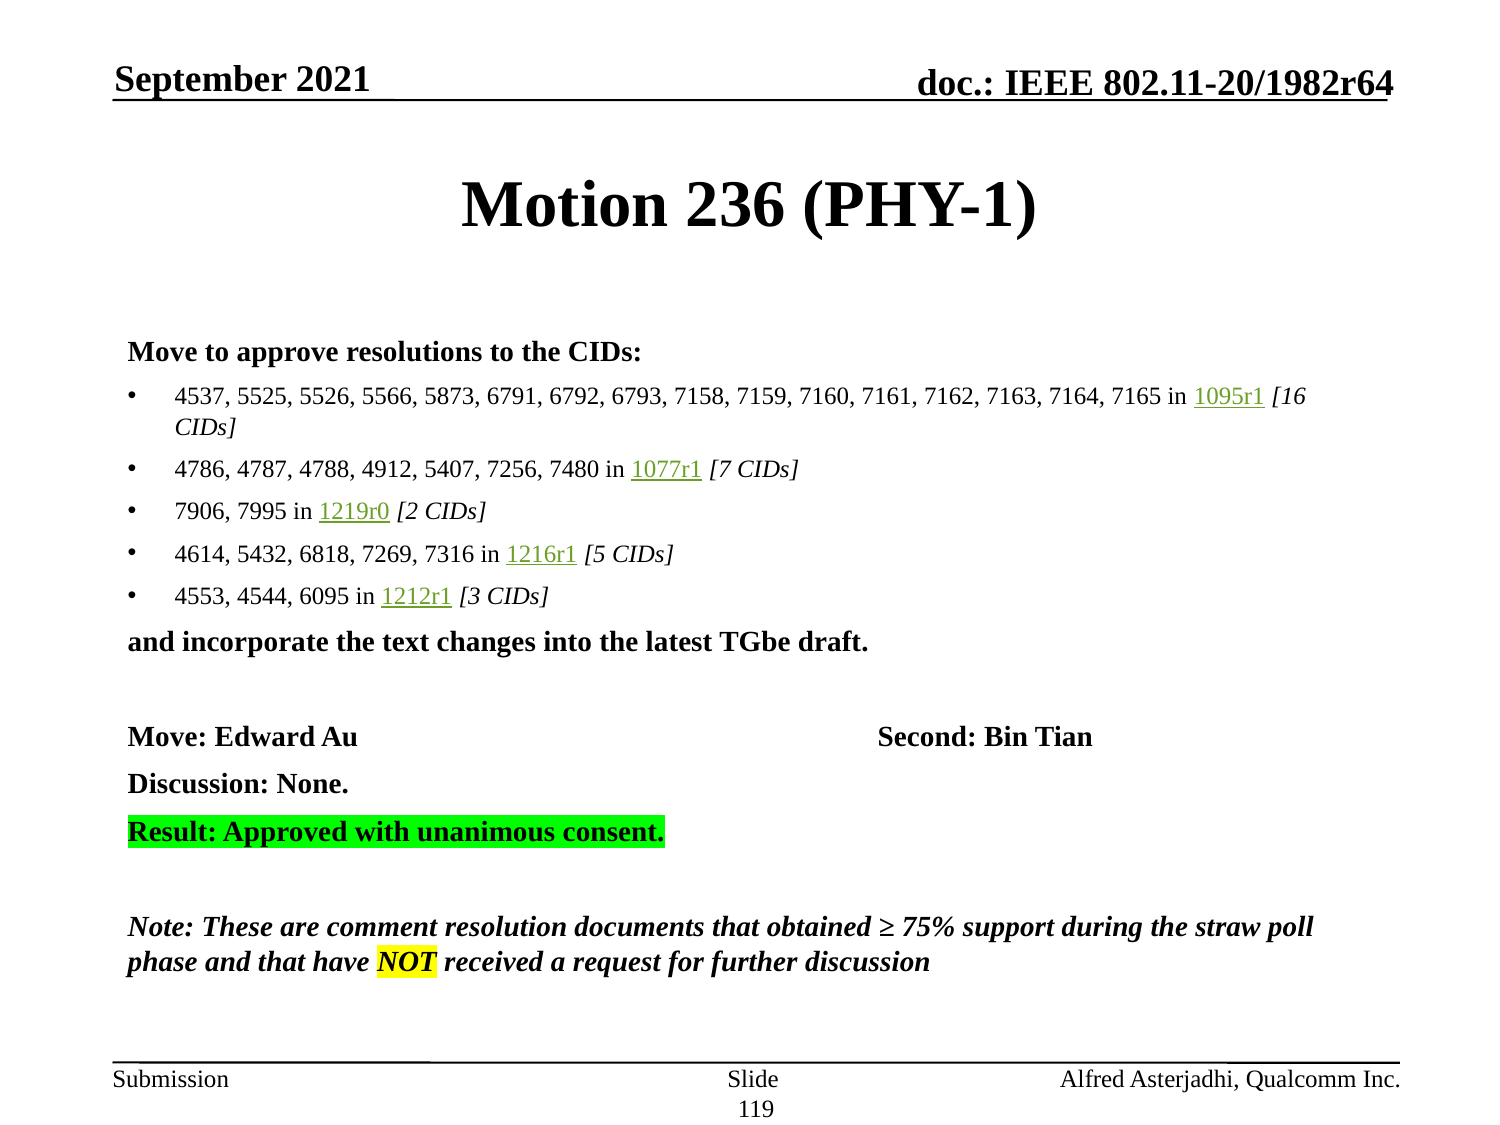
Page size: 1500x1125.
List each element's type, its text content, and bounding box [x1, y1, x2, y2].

footer Alfred Asterjadhi, Qualcomm Inc. [878, 1061, 1402, 1093]
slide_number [114, 54, 423, 100]
list Move to approve resolutions to the CIDs: 4537, 5525, 5526, 5566, 5873, 6791, 6792, 6793, 7158, 7159, 7160, 7161, 7162, 7163, 7164, 7165 in 1095r1 [16 CIDs] 4786, 4787, 4788, 4912, 5407, 7256, 7480 in 1077r1 [7 CIDs] 7906, 7995 in 1219r0 [2 CIDs] 4614, 5432, 6818, 7269, 7316 in 1216r1 [5 CIDs] 4553, 4544, 6095 in 1212r1 [3 CIDs] and incorporate the text changes into the latest TGbe draft. Move: Edward Au Second: Bin Tian Discussion: None. Result: Approved with unanimous consent. Note: These are comment resolution documents that obtained ≥ 75% support during the straw poll phase and that have NOT received a request for further discussion [112, 324, 1388, 1063]
title Motion 236 (PHY-1) [112, 112, 1388, 288]
slide_number Slide 119 [712, 1061, 800, 1123]
